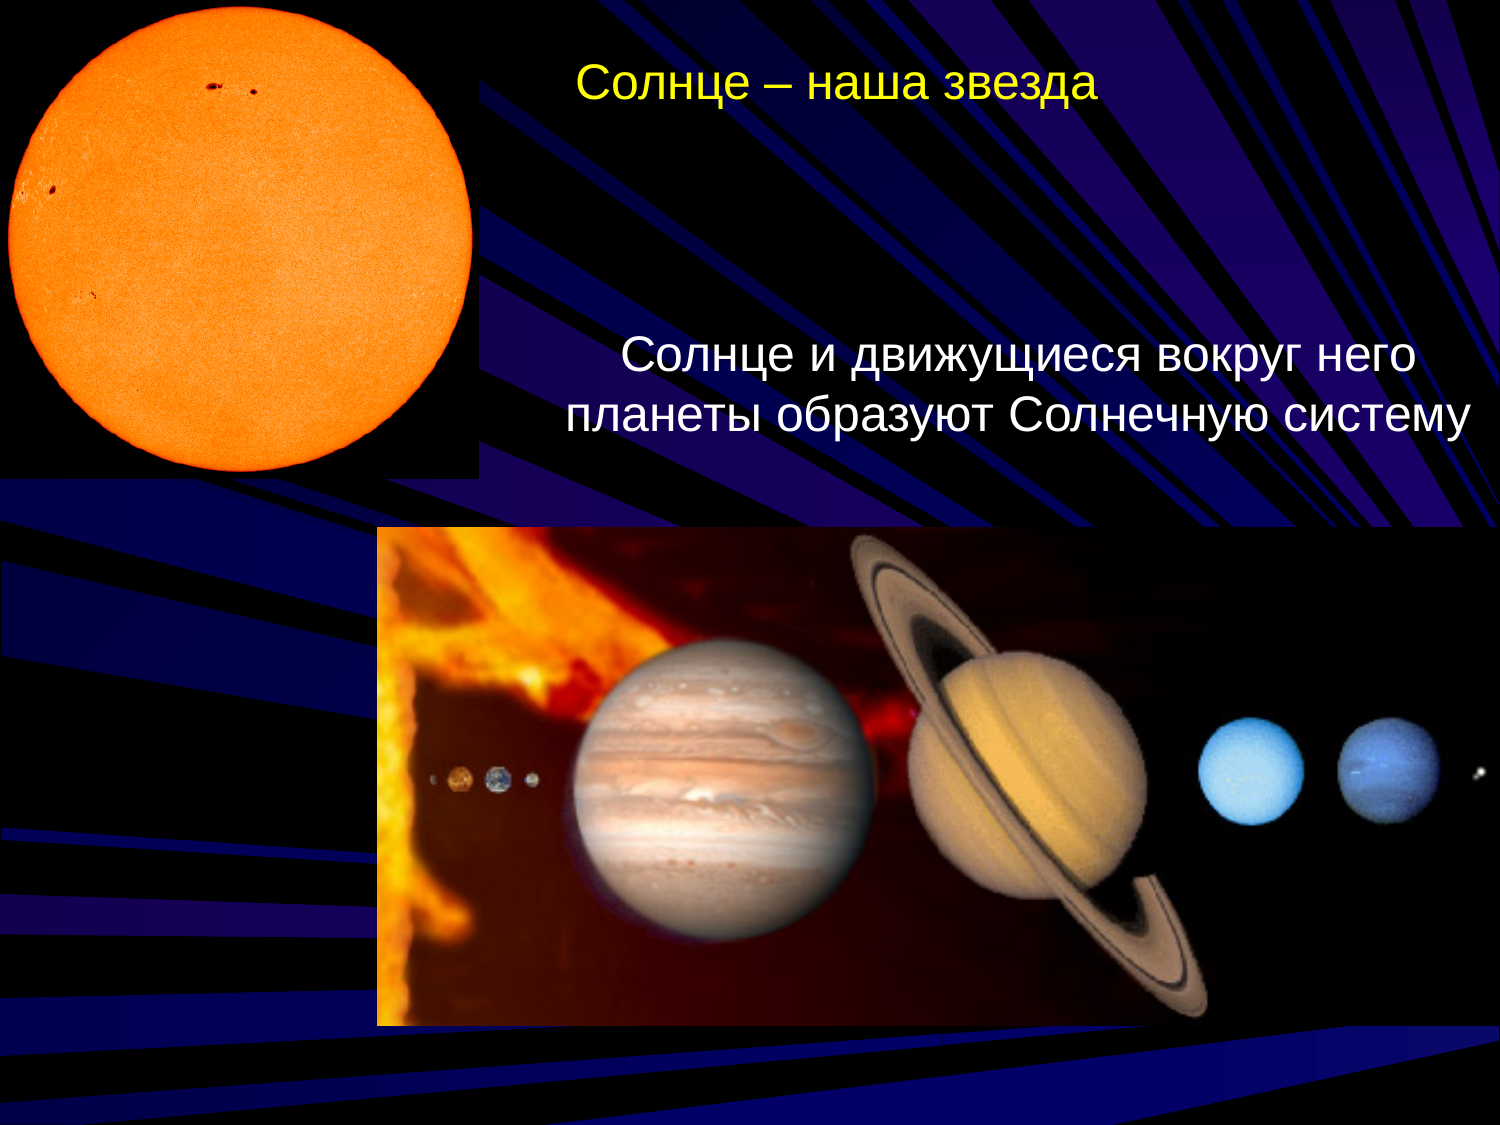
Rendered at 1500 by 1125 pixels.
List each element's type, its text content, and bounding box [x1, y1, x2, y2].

text_box Солнце – наша звезда [560, 42, 1140, 118]
picture [0, 0, 479, 479]
text_box Солнце и движущиеся вокруг него планеты образуют Солнечную систему [537, 314, 1500, 449]
picture [377, 526, 1500, 1026]
